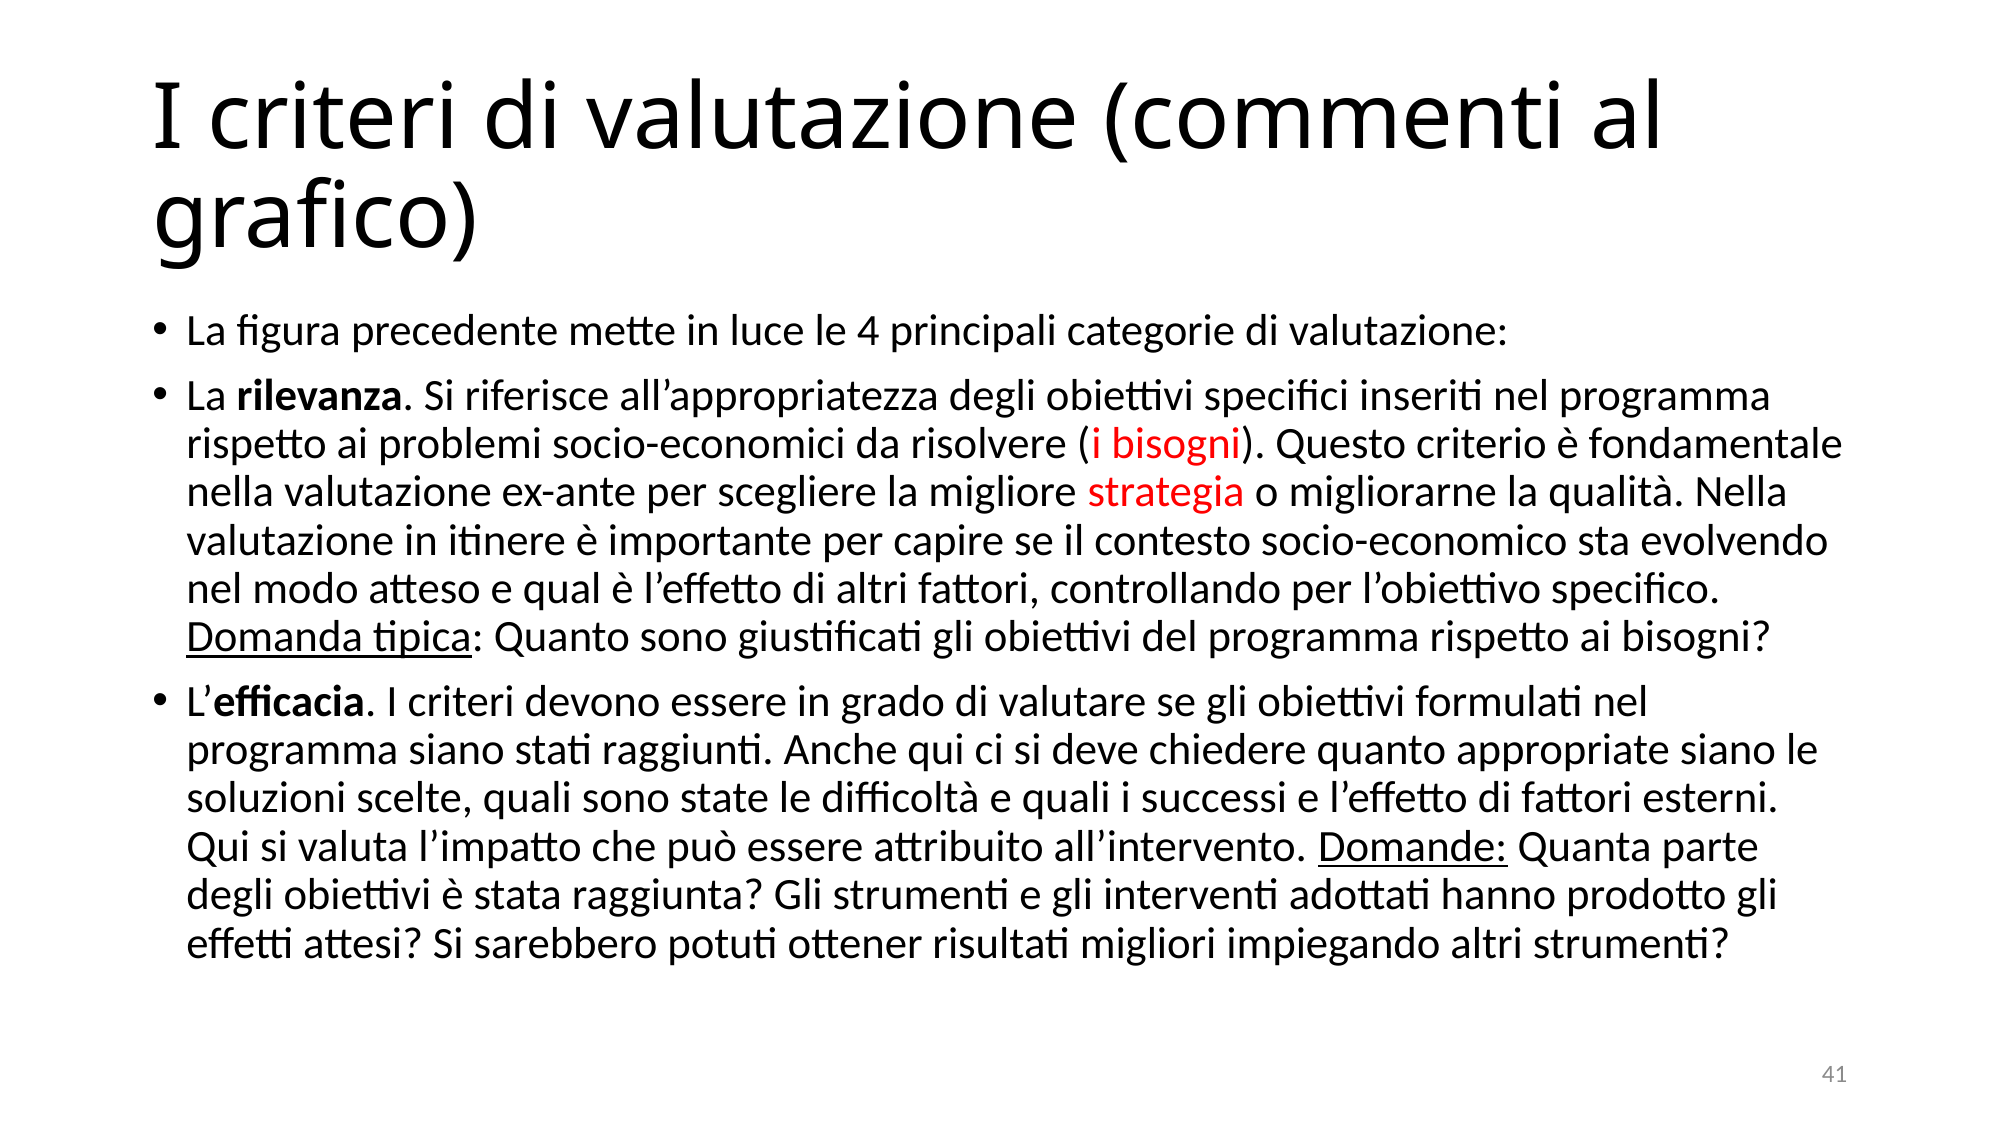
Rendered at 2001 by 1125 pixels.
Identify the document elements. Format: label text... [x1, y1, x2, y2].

slide_number 41 [1412, 1042, 1863, 1103]
list La figura precedente mette in luce le 4 principali categorie di valutazione: La rilevanza. Si riferisce all’appropriatezza degli obiettivi specifici inseriti nel programma rispetto ai problemi socio-economici da risolvere (i bisogni). Questo criterio è fondamentale nella valutazione ex-ante per scegliere la migliore strategia o migliorarne la qualità. Nella valutazione in itinere è importante per capire se il contesto socio-economico sta evolvendo nel modo atteso e qual è l’effetto di altri fattori, controllando per l’obiettivo specifico. Domanda tipica: Quanto sono giustificati gli obiettivi del programma rispetto ai bisogni? L’efficacia. I criteri devono essere in grado di valutare se gli obiettivi formulati nel programma siano stati raggiunti. Anche qui ci si deve chiedere quanto appropriate siano le soluzioni scelte, quali sono state le difficoltà e quali i successi e l’effetto di fattori esterni. Qui si valuta l’impatto che può essere attribuito all’intervento. Domande: Quanta parte degli obiettivi è stata raggiunta? Gli strumenti e gli interventi adottati hanno prodotto gli effetti attesi? Si sarebbero potuti ottener risultati migliori impiegando altri strumenti? [137, 299, 1863, 1014]
title I criteri di valutazione (commenti al grafico) [137, 59, 1863, 278]
